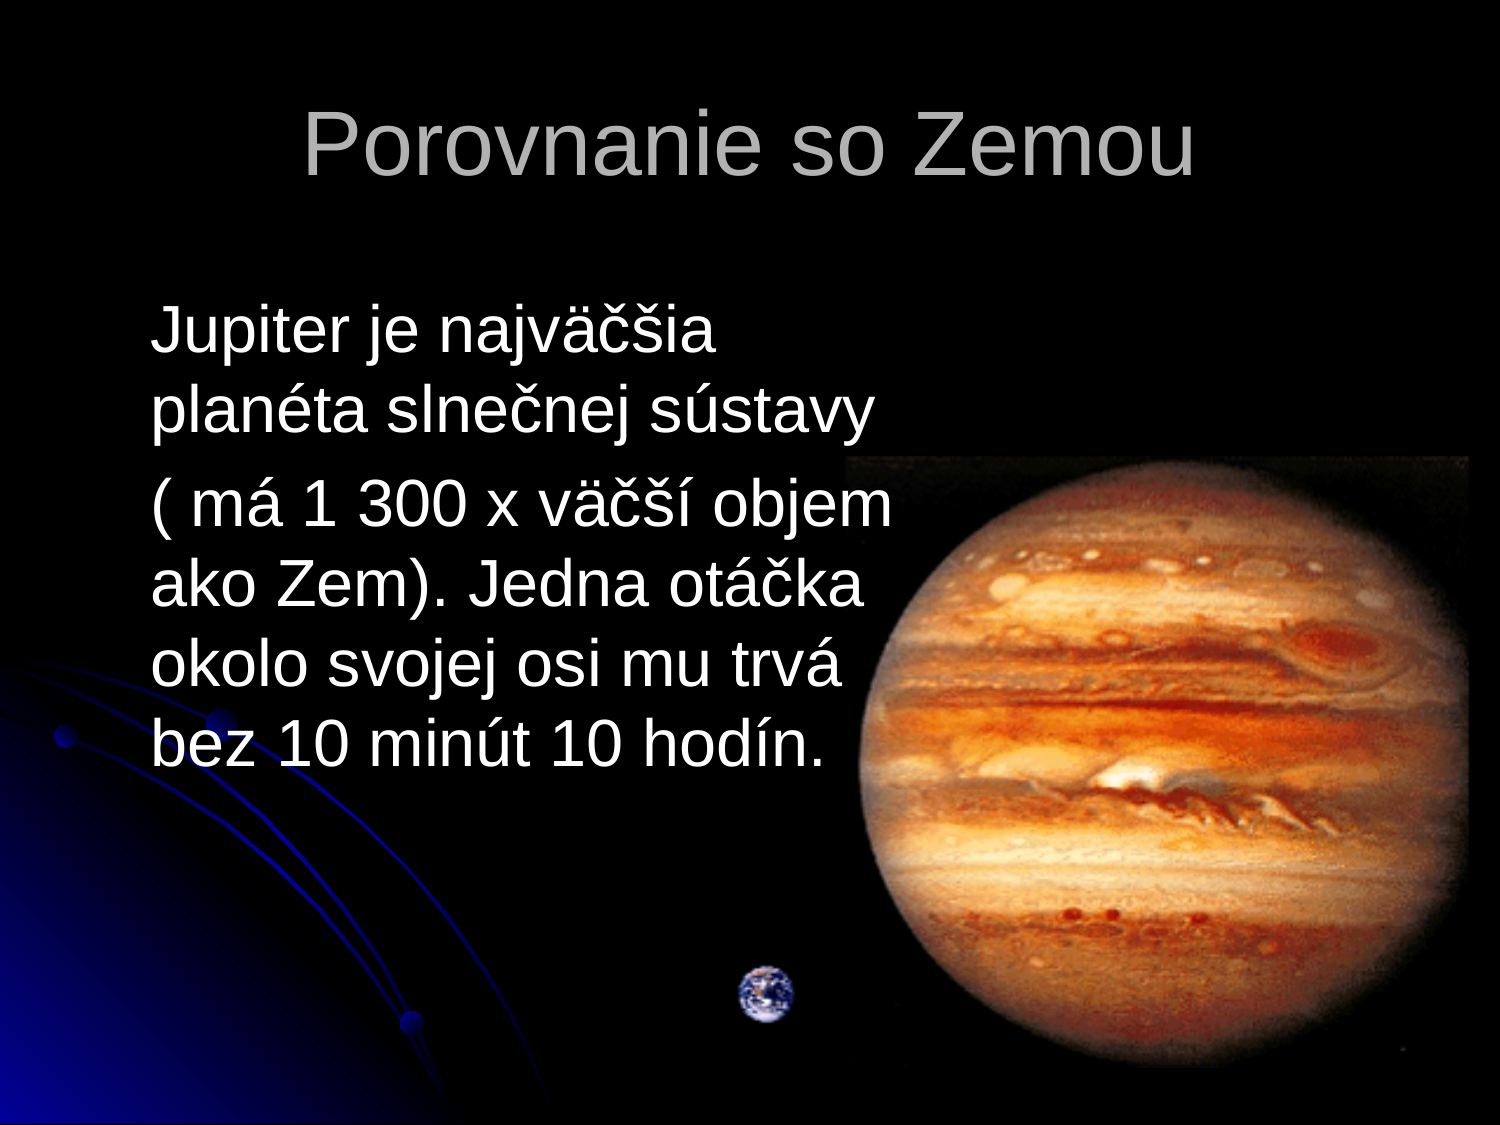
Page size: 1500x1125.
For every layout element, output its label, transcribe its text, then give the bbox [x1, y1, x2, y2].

picture [684, 455, 1500, 1068]
text_box Jupiter je najväčšia planéta slnečnej sústavy ( má 1 300 x väčší objem ako Zem). Jedna otáčka okolo svojej osi mu trvá bez 10 minút 10 hodín. [135, 278, 963, 787]
title Porovnanie so Zemou [74, 45, 1426, 233]
